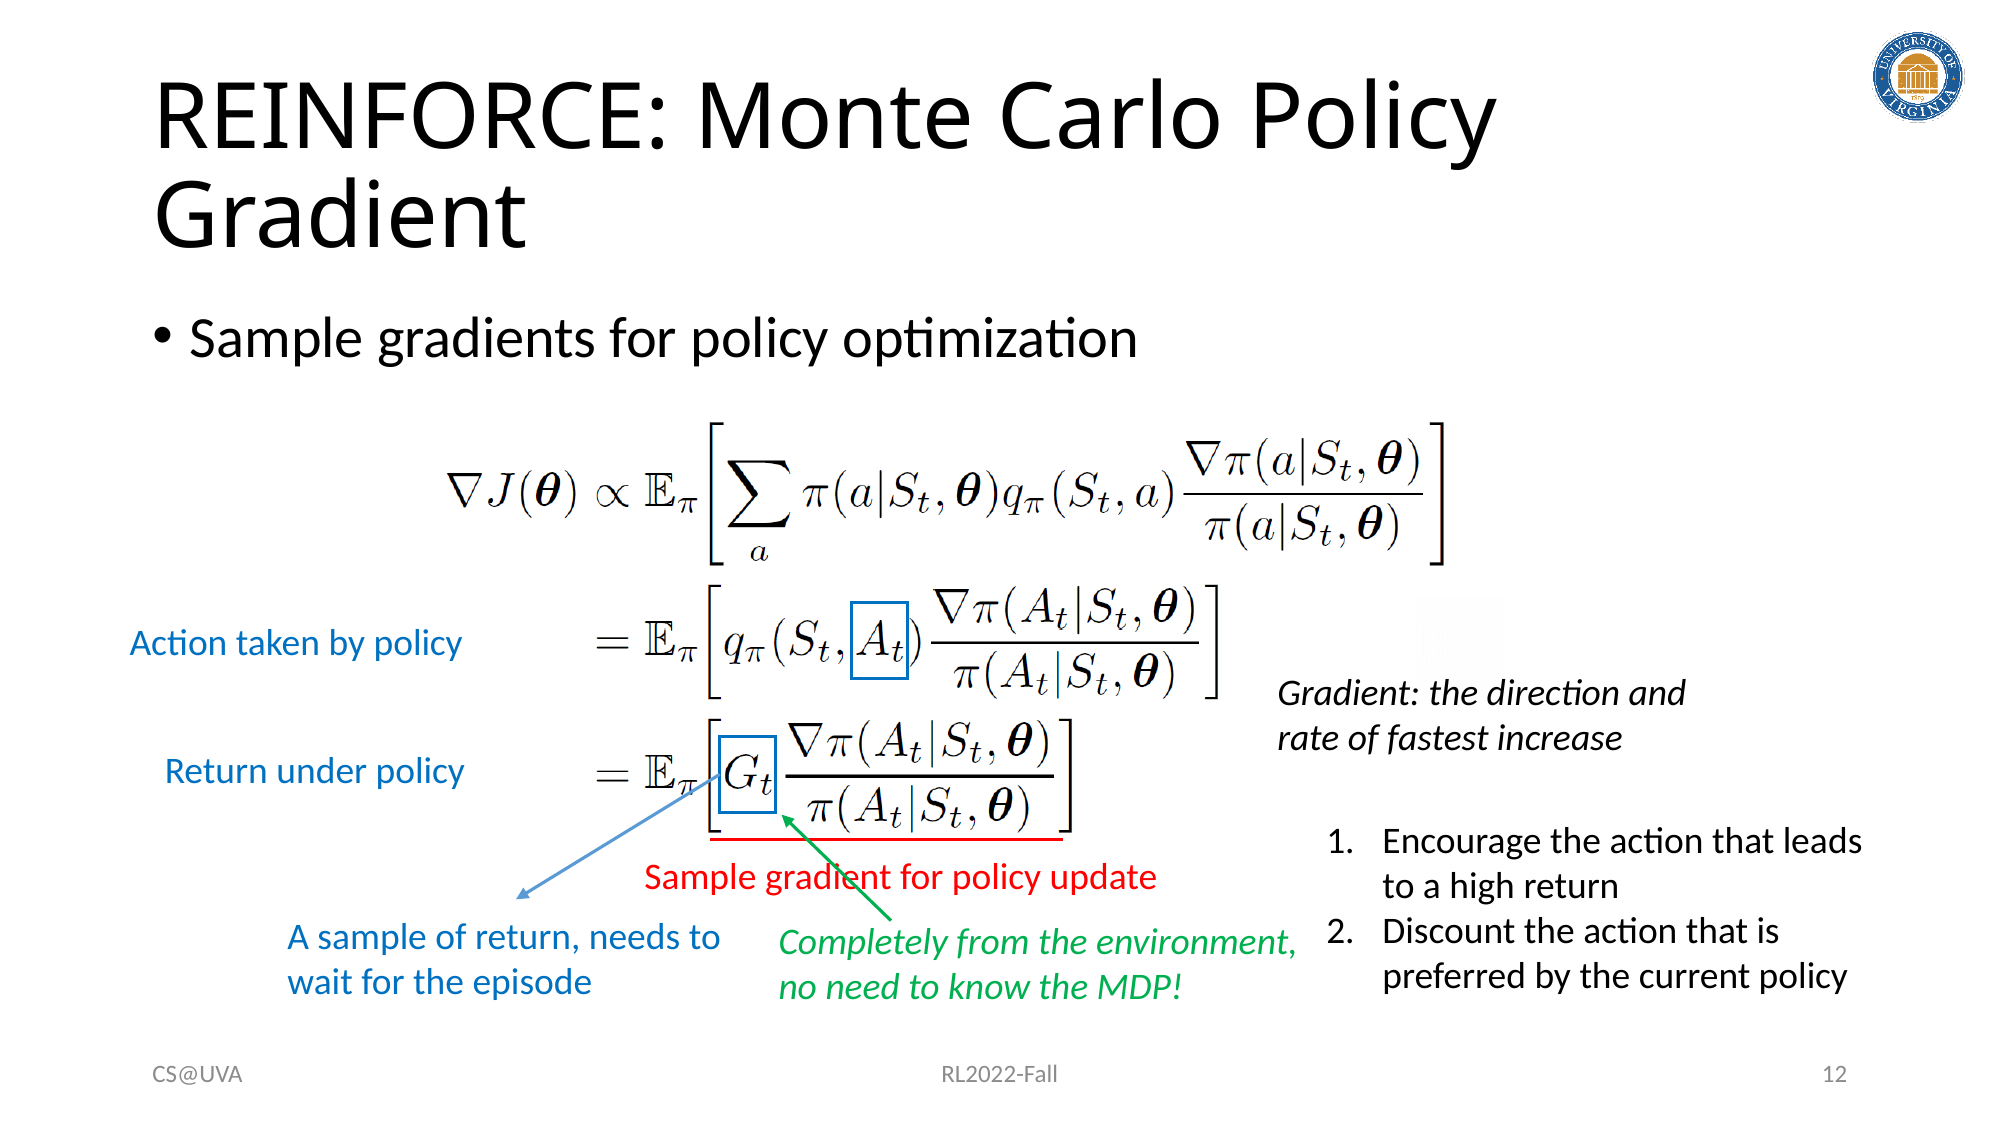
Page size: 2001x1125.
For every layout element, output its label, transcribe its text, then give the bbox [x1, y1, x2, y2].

slide_number CS@UVA [137, 1042, 588, 1103]
footer RL2022-Fall [662, 1042, 1338, 1103]
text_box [1328, 839, 1333, 906]
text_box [763, 814, 1328, 1016]
slide_number 12 [1412, 1042, 1863, 1103]
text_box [272, 774, 789, 1011]
text_box Gradient: the direction and rate of fastest increase [1577, 660, 1765, 766]
title REINFORCE: Monte Carlo Policy Gradient [137, 59, 1863, 278]
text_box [421, 410, 1577, 847]
picture [1866, 25, 1969, 127]
text_box Encourage the action that leads to a high return Discount the action that is preferred by the current policy [1328, 809, 1902, 1004]
list Sample gradients for policy optimization [137, 299, 1863, 1014]
